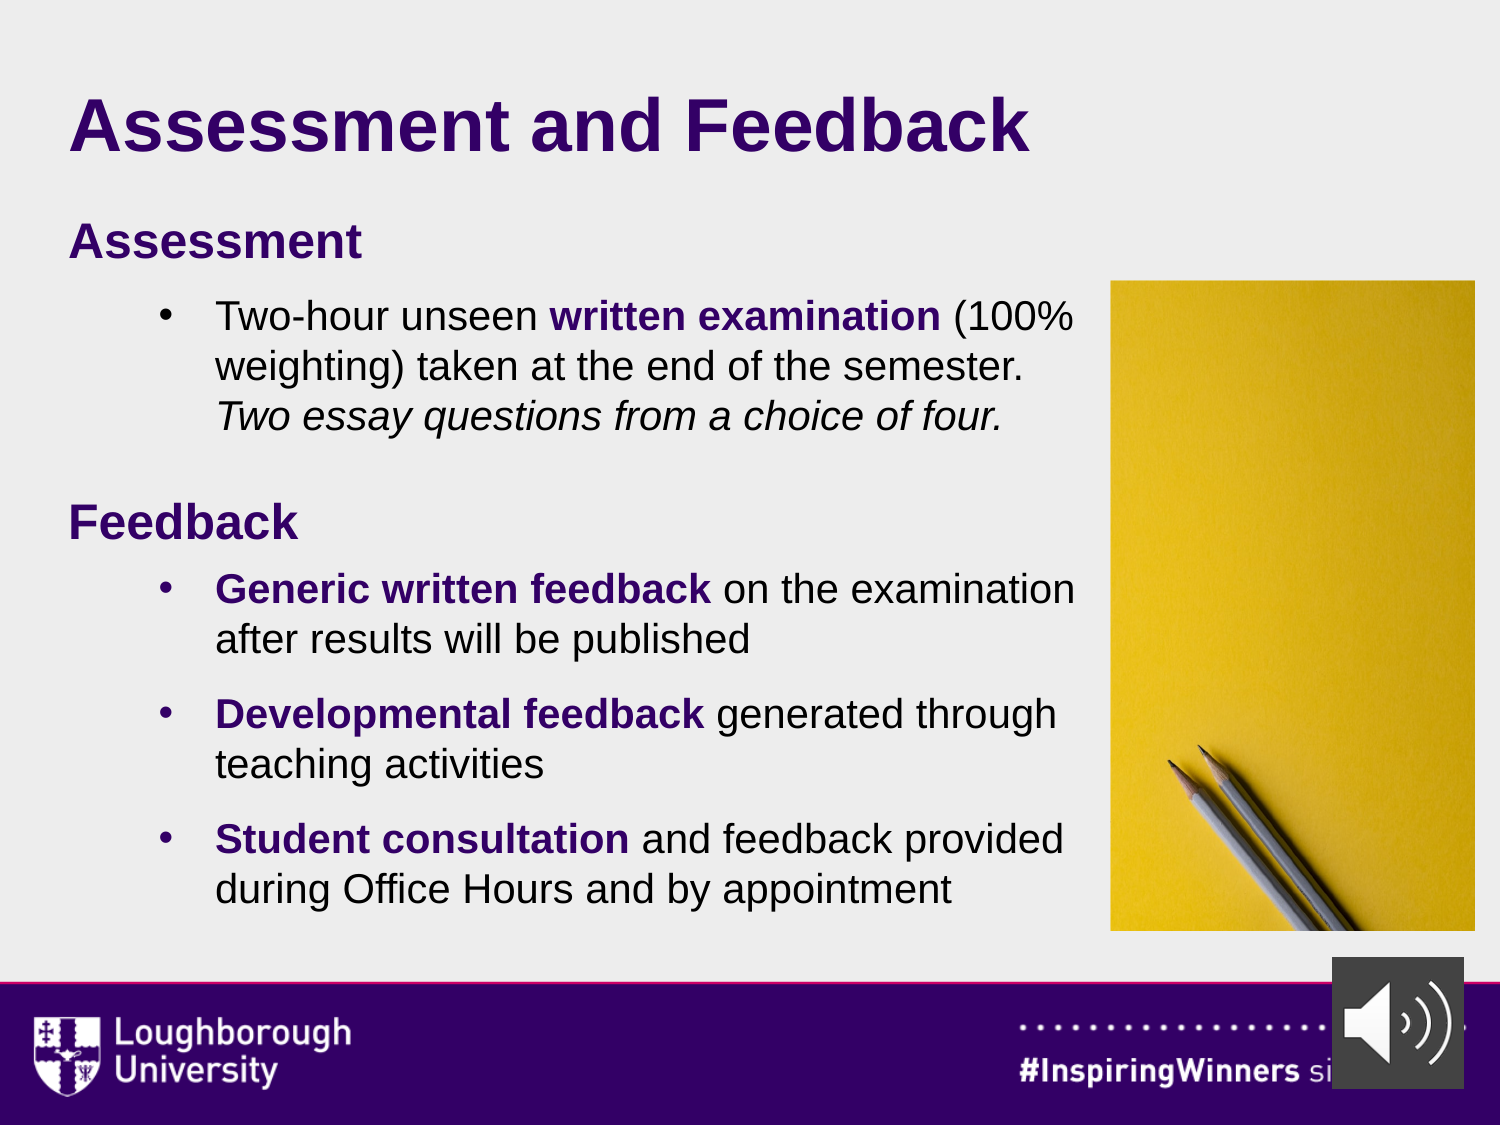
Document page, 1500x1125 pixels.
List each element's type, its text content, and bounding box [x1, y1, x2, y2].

list Assessment Two-hour unseen written examination (100% weighting) taken at the end of the semester. Two essay questions from a choice of four. Feedback Generic written feedback on the examination after results will be published Developmental feedback generated through teaching activities Student consultation and feedback provided during Office Hours and by appointment [53, 200, 1117, 973]
title Assessment and Feedback [53, 57, 1404, 186]
picture [0, 0, 1500, 1125]
